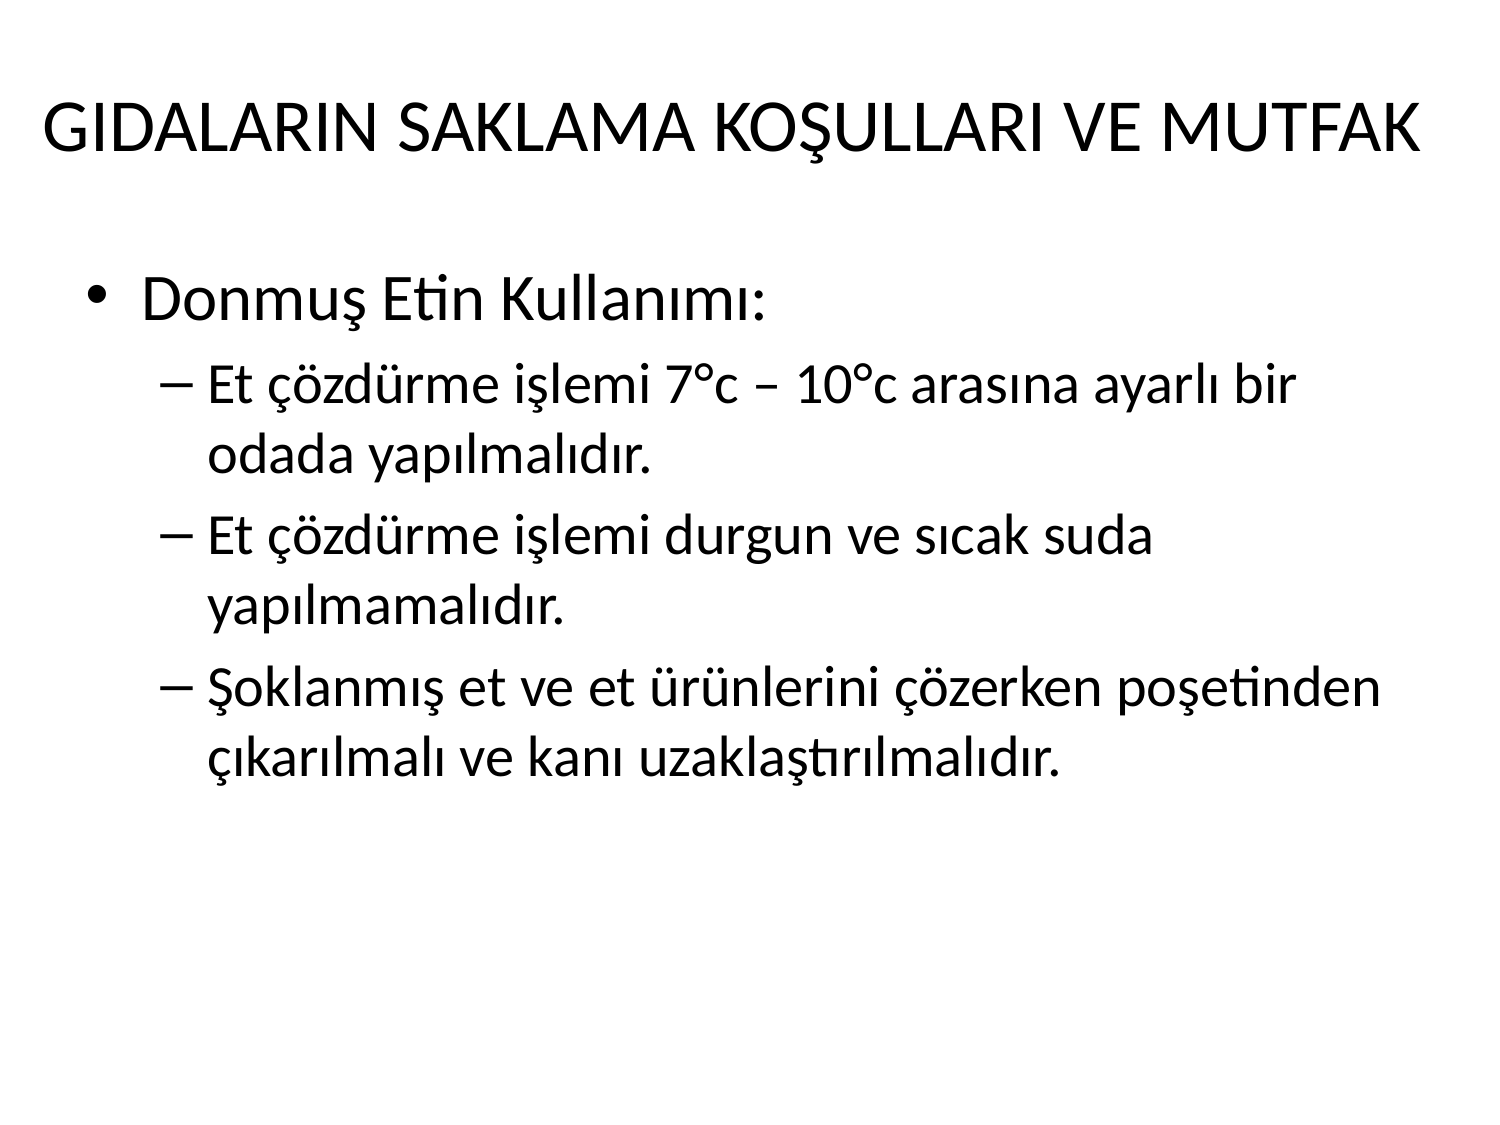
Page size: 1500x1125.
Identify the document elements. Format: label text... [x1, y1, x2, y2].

title GIDALARIN SAKLAMA KOŞULLARI VE MUTFAK [0, 46, 1465, 197]
list Donmuş Etin Kullanımı: Et çözdürme işlemi 7°c – 10°c arasına ayarlı bir odada yapılmalıdır. Et çözdürme işlemi durgun ve sıcak suda yapılmamalıdır. Şoklanmış et ve et ürünlerini çözerken poşetinden çıkarılmalı ve kanı uzaklaştırılmalıdır. [70, 246, 1425, 1004]
